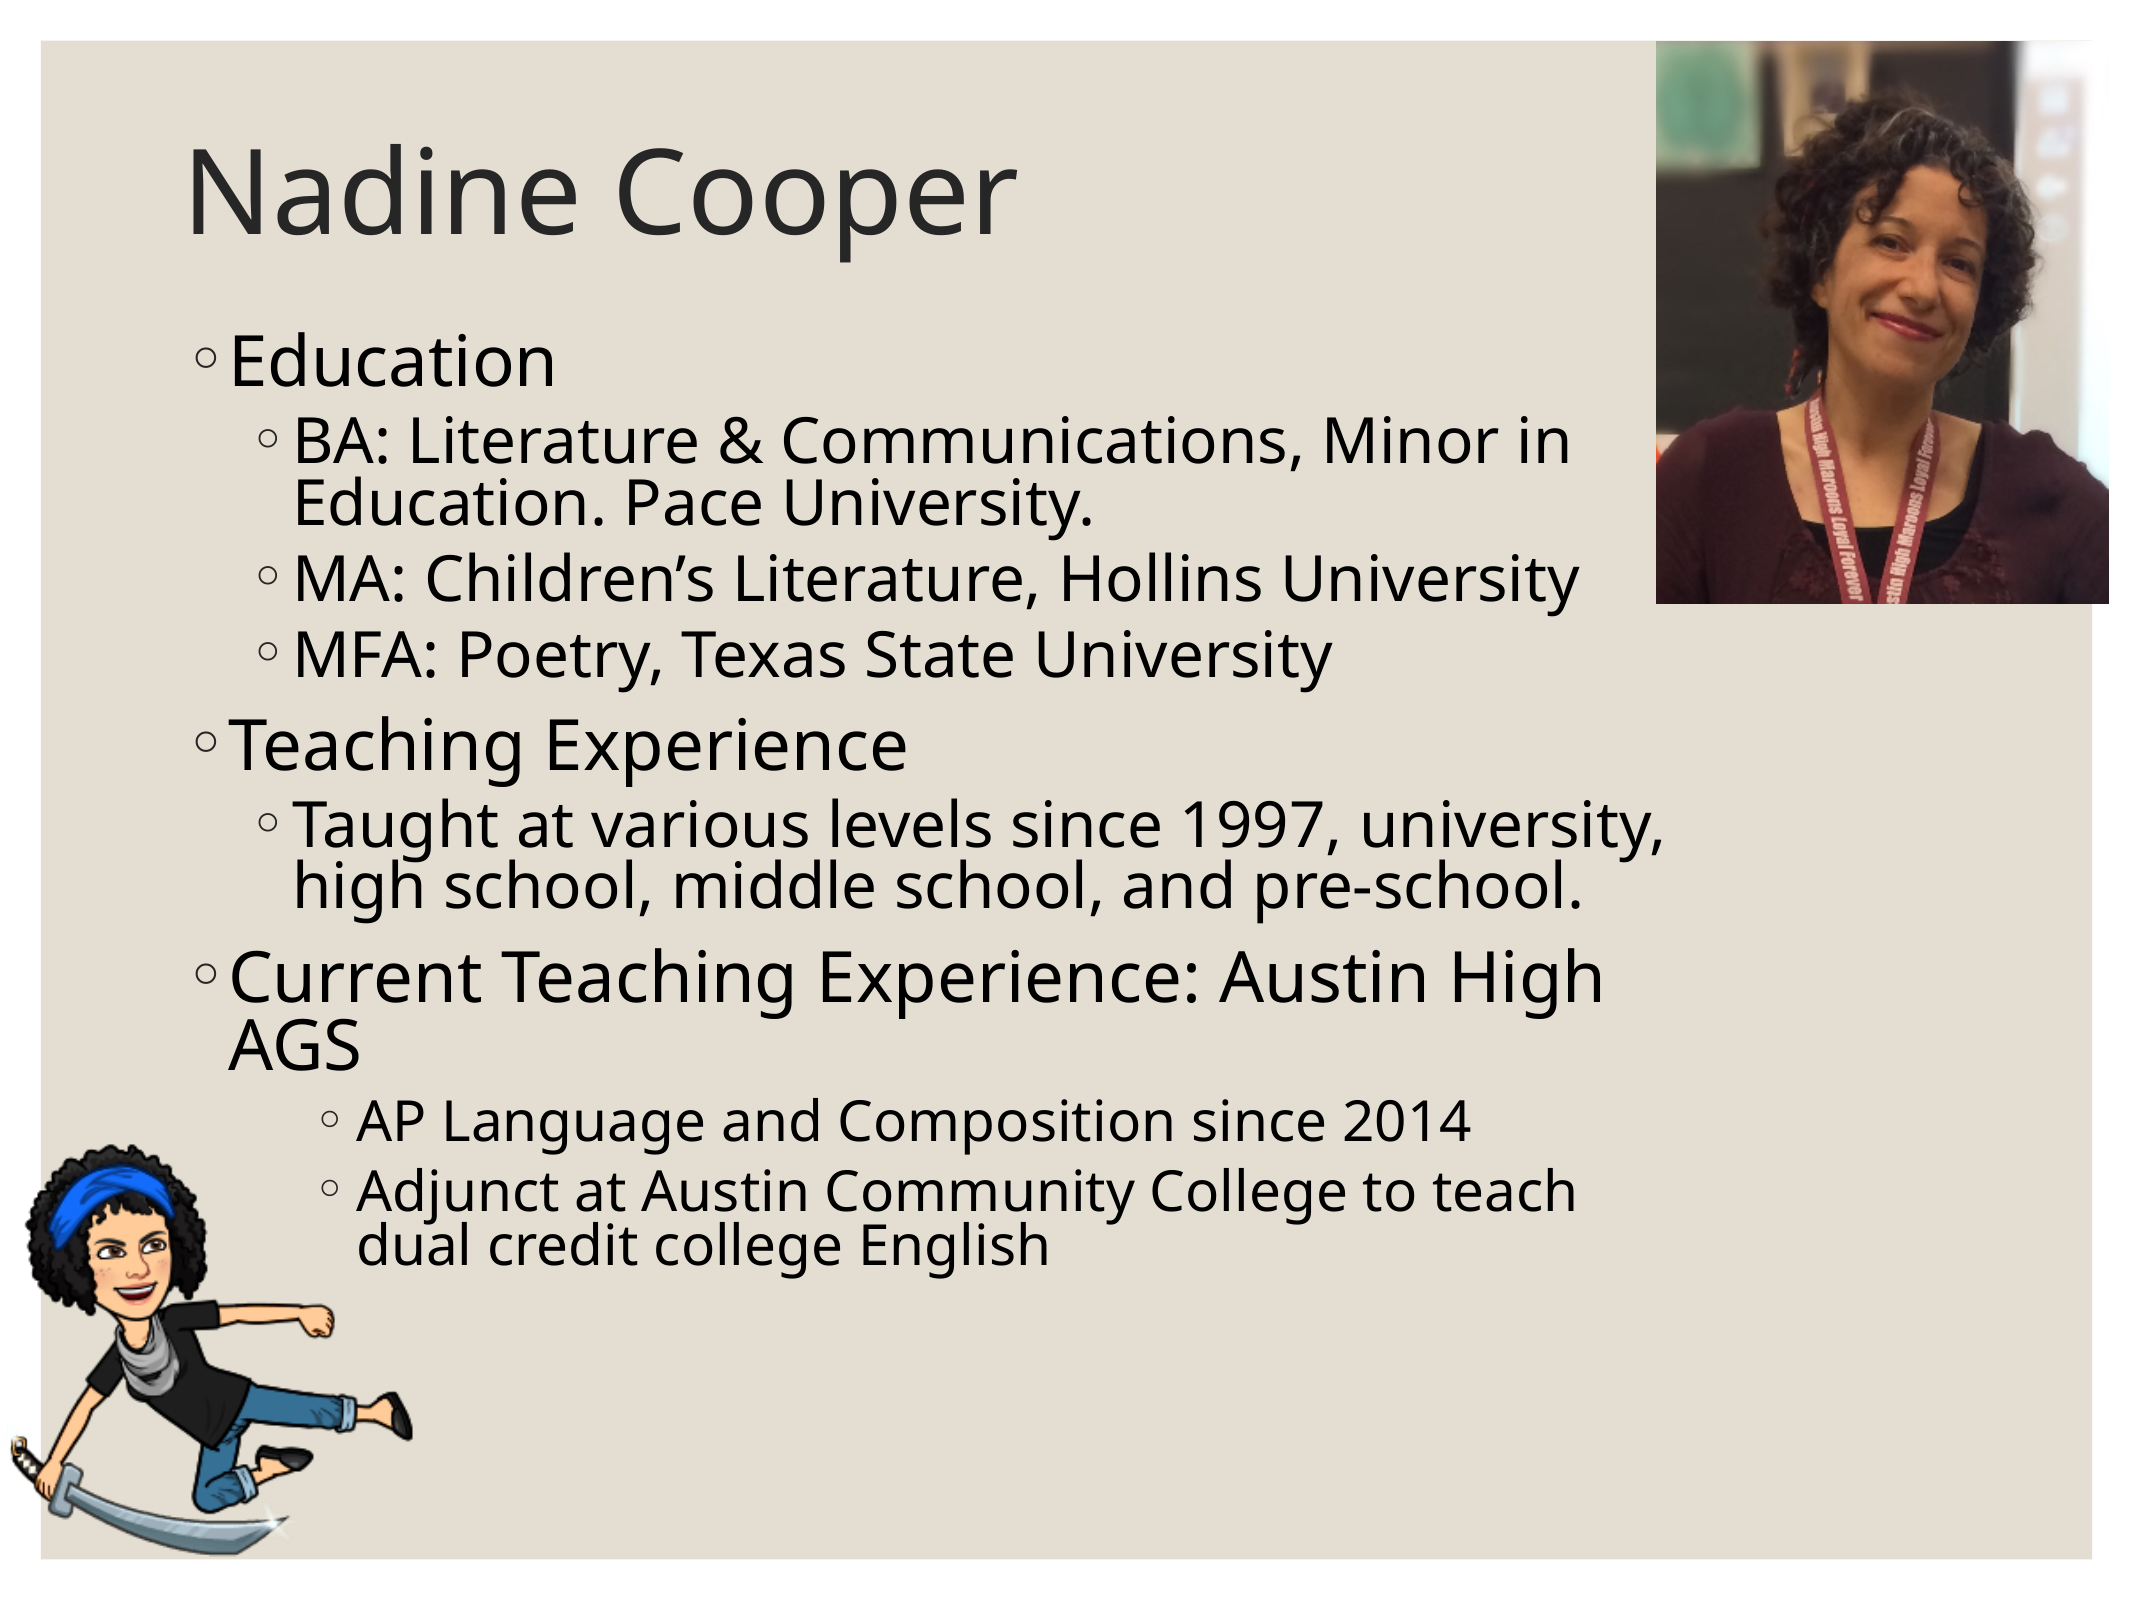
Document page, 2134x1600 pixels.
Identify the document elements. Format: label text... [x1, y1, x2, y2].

title Nadine Cooper [167, 93, 1651, 299]
picture [0, 1136, 427, 1562]
picture [1656, 41, 2109, 604]
list Education BA: Literature & Communications, Minor in Education. Pace University. MA: Children’s Literature, Hollins University MFA: Poetry, Texas State University Teaching Experience Taught at various levels since 1997, university, high school, middle school, and pre-school. Current Teaching Experience: Austin High AGS AP Language and Composition since 2014 Adjunct at Austin Community College to teach dual credit college English [170, 324, 1690, 1408]
